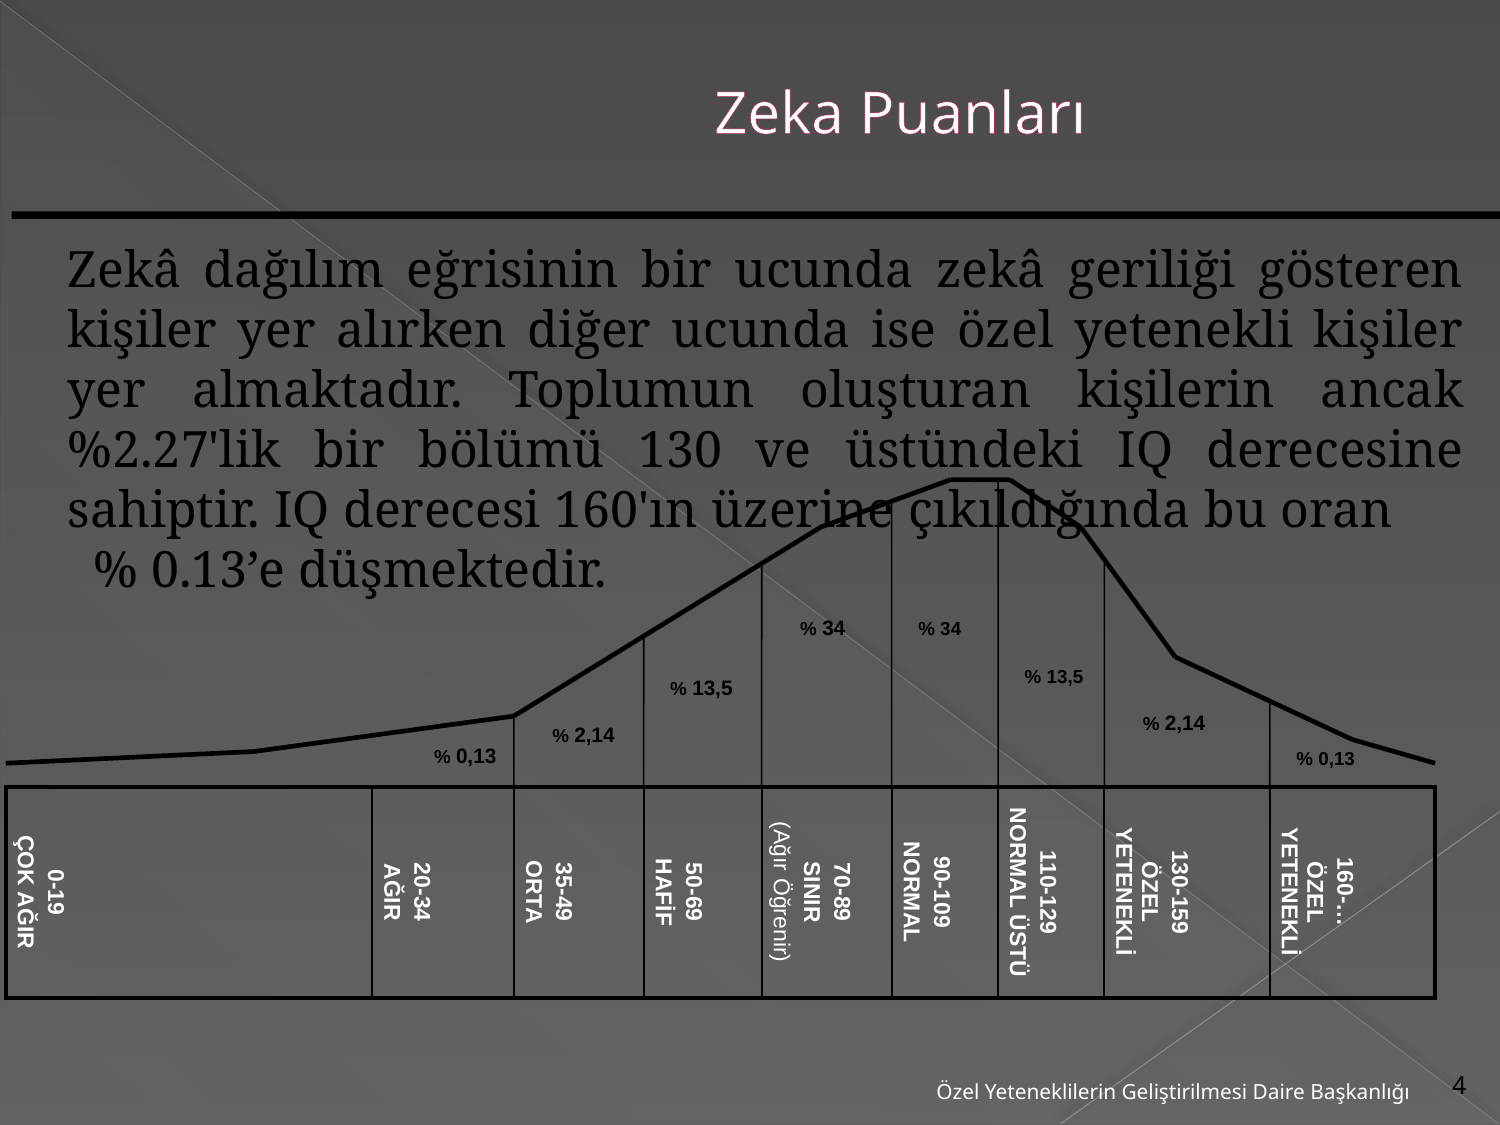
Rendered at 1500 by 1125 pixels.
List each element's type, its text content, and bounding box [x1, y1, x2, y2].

table_header 50-69 HAFİF [645, 789, 761, 996]
table_header 130-159 ÖZEL YETENEKLİ [1105, 789, 1269, 996]
table_header 35-49 ORTA [515, 789, 643, 996]
text_box % 34 [903, 609, 977, 647]
text_box % 2,14 [537, 714, 630, 754]
text_box Zekâ dağılım eğrisinin bir ucunda zekâ geriliği gösteren kişiler yer alırken diğer ucunda ise özel yetenekli kişiler yer almaktadır. Toplumun oluşturan kişilerin ancak %2.27'lik bir bölümü 130 ve üstündeki IQ derecesine sahiptir. IQ derecesi 160'ın üzerine çıkıldığında bu oran % 0.13’e düşmektedir. [52, 230, 1479, 946]
text_box % 0,13 [419, 735, 512, 776]
text_box % 13,5 [1009, 657, 1099, 695]
text_box % 0,13 [1281, 739, 1370, 777]
table_header 20-34 AĞIR [373, 789, 513, 996]
table_header 0-19 ÇOK AĞIR [8, 789, 371, 996]
text_box [356, 727, 467, 803]
table_header 160-… ÖZEL YETENEKLİ [1271, 789, 1433, 996]
table_header 90-109 NORMAL [893, 789, 997, 996]
text_box % 34 [785, 607, 861, 648]
text_box % 13,5 [655, 666, 748, 707]
slide_number 4 [1418, 1051, 1500, 1112]
text_box Özel Yeteneklilerin Geliştirilmesi Daire Başkanlığı [921, 1071, 1495, 1112]
title Zeka Puanları [242, 33, 1479, 188]
table_header 70-89 SINIR (Ağır Öğrenir) [763, 789, 891, 996]
table_header 110-129 NORMAL ÜSTÜ [999, 789, 1103, 996]
text_box [11, 211, 1500, 219]
text_box % 2,14 [1128, 702, 1221, 742]
